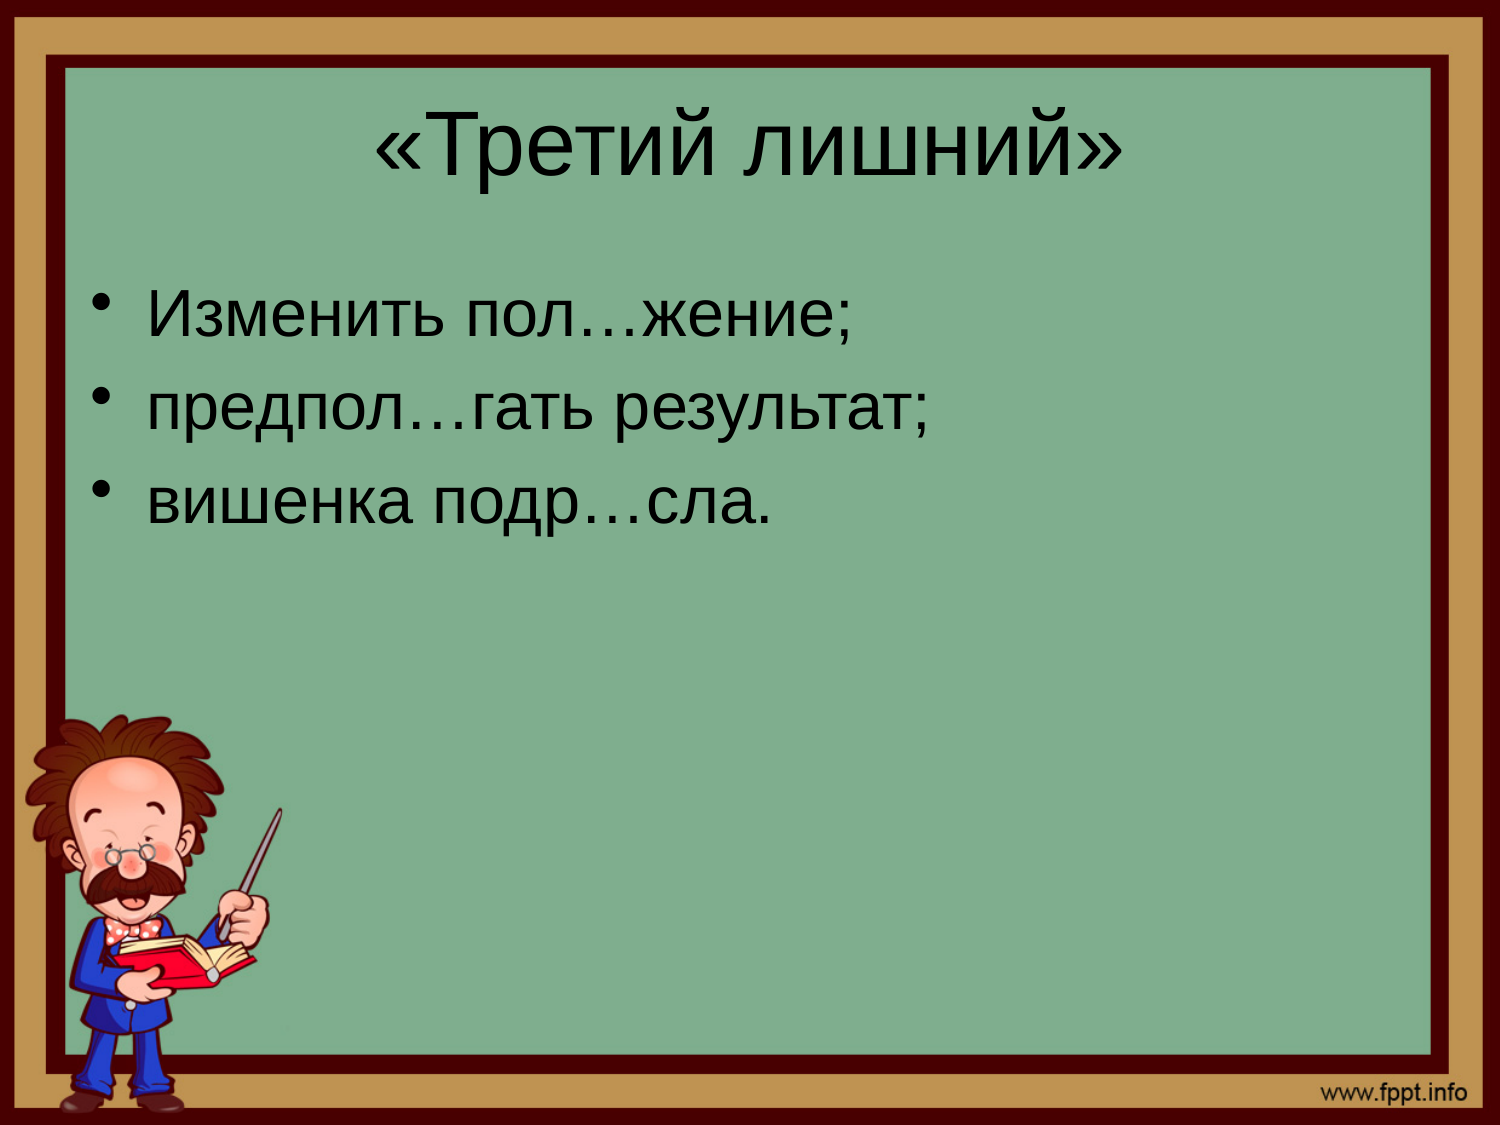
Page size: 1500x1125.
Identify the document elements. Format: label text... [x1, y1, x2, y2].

list Изменить пол…жение; предпол…гать результат; вишенка подр…сла. [74, 262, 1426, 1006]
picture [0, 0, 1500, 1125]
title «Третий лишний» [74, 44, 1426, 233]
